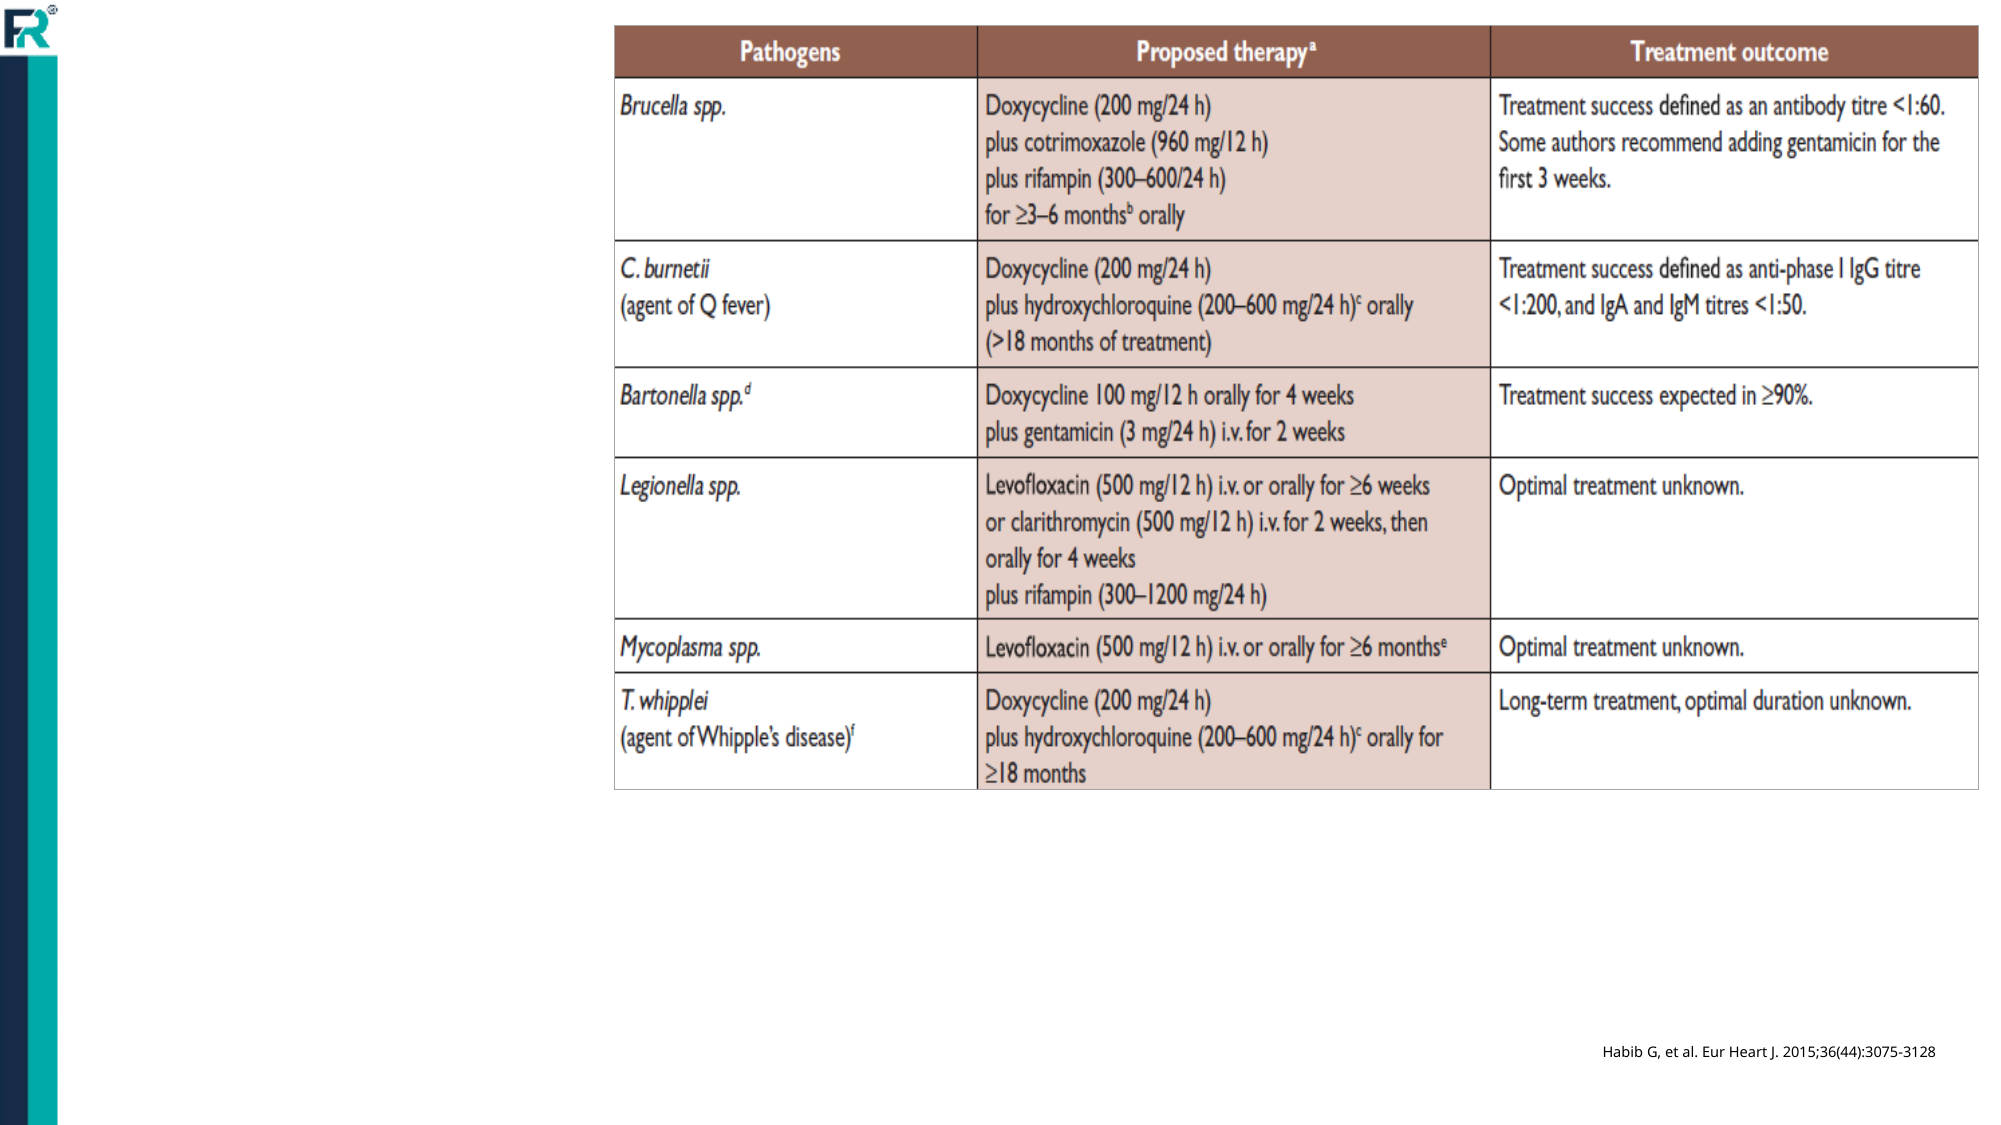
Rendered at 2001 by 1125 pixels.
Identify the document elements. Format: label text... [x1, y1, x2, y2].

text_box Habib G, et al. Eur Heart J. 2015;36(44):3075-3128 [951, 1035, 1951, 1069]
picture [0, 0, 2001, 1125]
